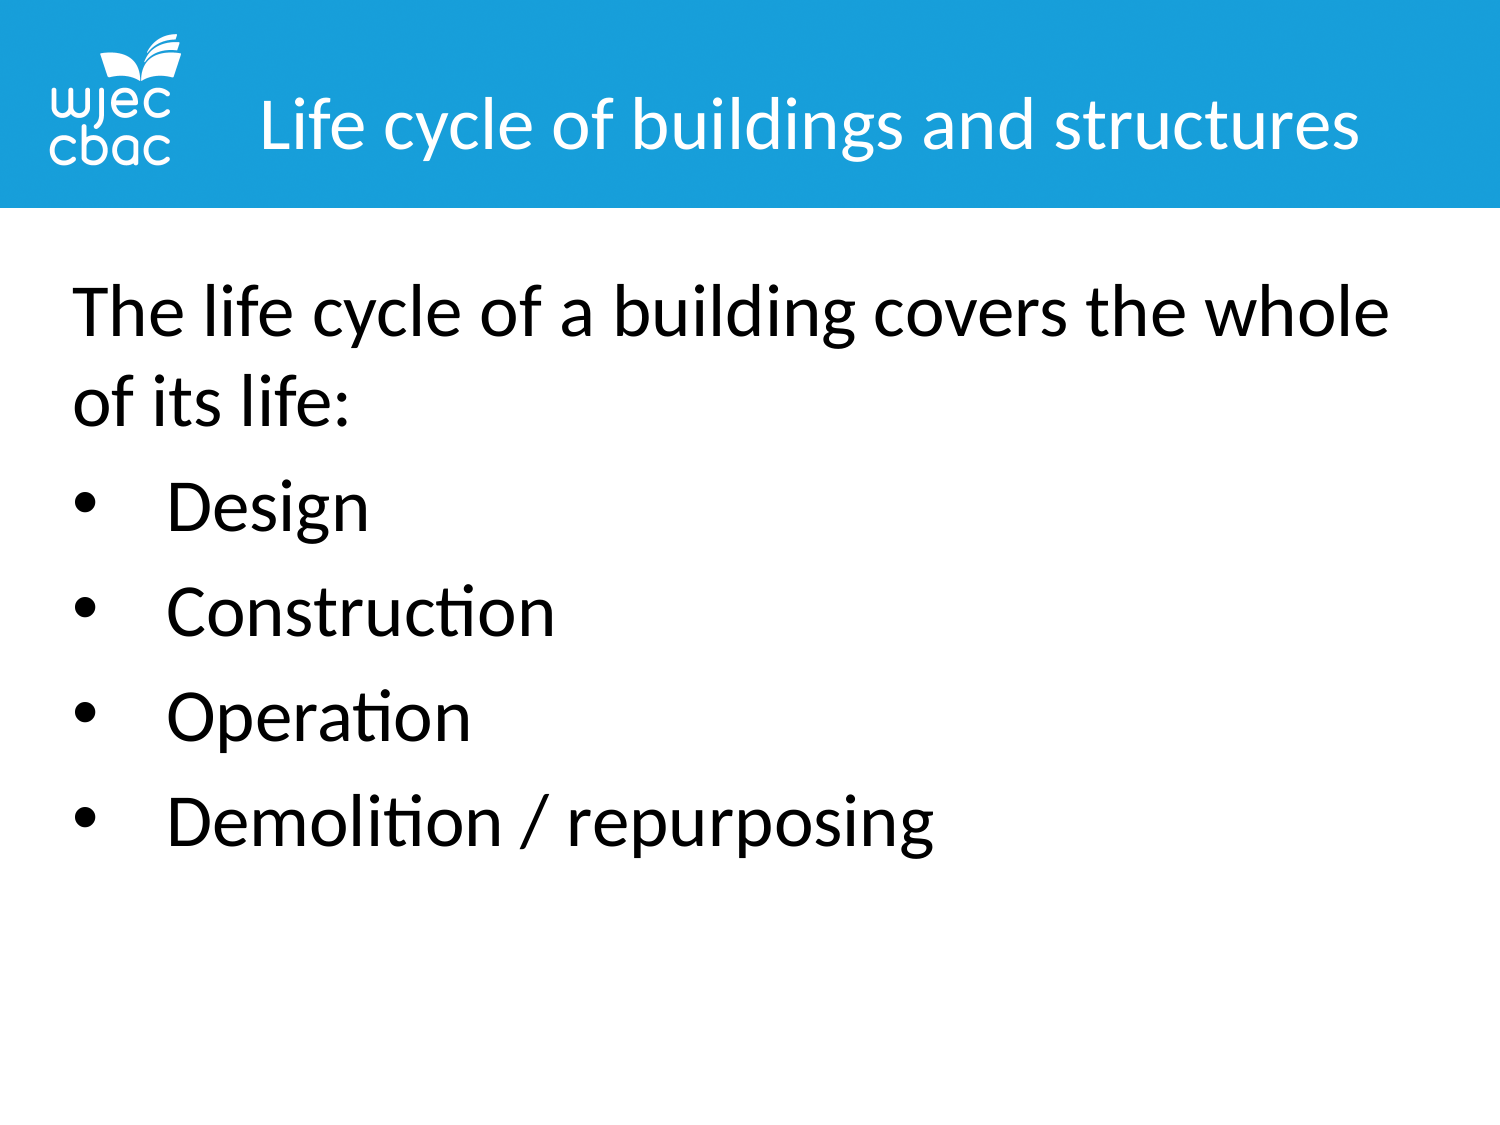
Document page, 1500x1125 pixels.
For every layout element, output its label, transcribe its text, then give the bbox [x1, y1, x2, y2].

list The life cycle of a building covers the whole of its life: Design Construction Operation Demolition / repurposing [47, 254, 1475, 1076]
picture [0, 0, 1500, 208]
text_box Life cycle of buildings and structures [229, 66, 1393, 199]
